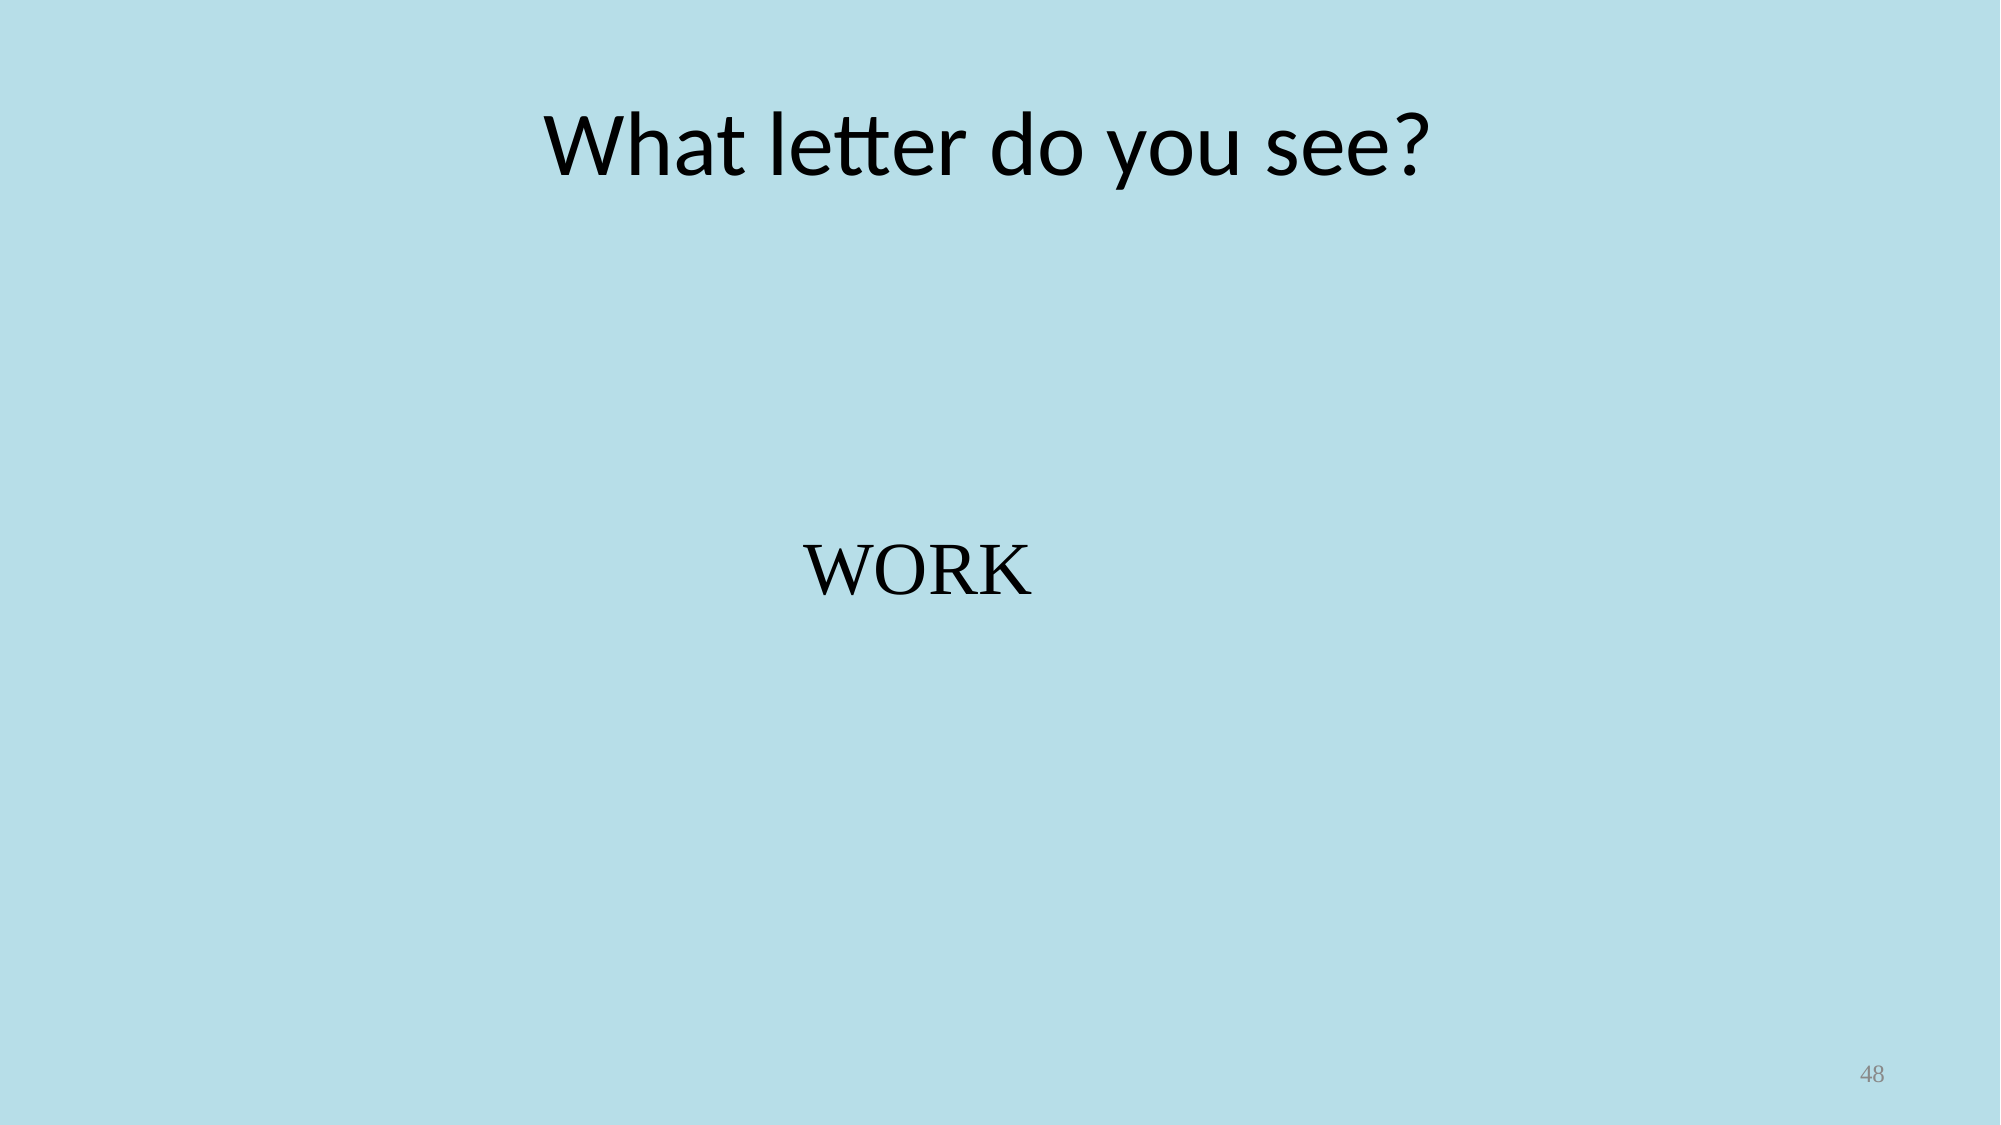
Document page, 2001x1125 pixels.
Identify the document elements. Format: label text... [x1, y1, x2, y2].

title What letter do you see? [249, 45, 1750, 233]
slide_number 48 [1433, 1042, 1900, 1103]
text_box WORK [788, 512, 1048, 618]
